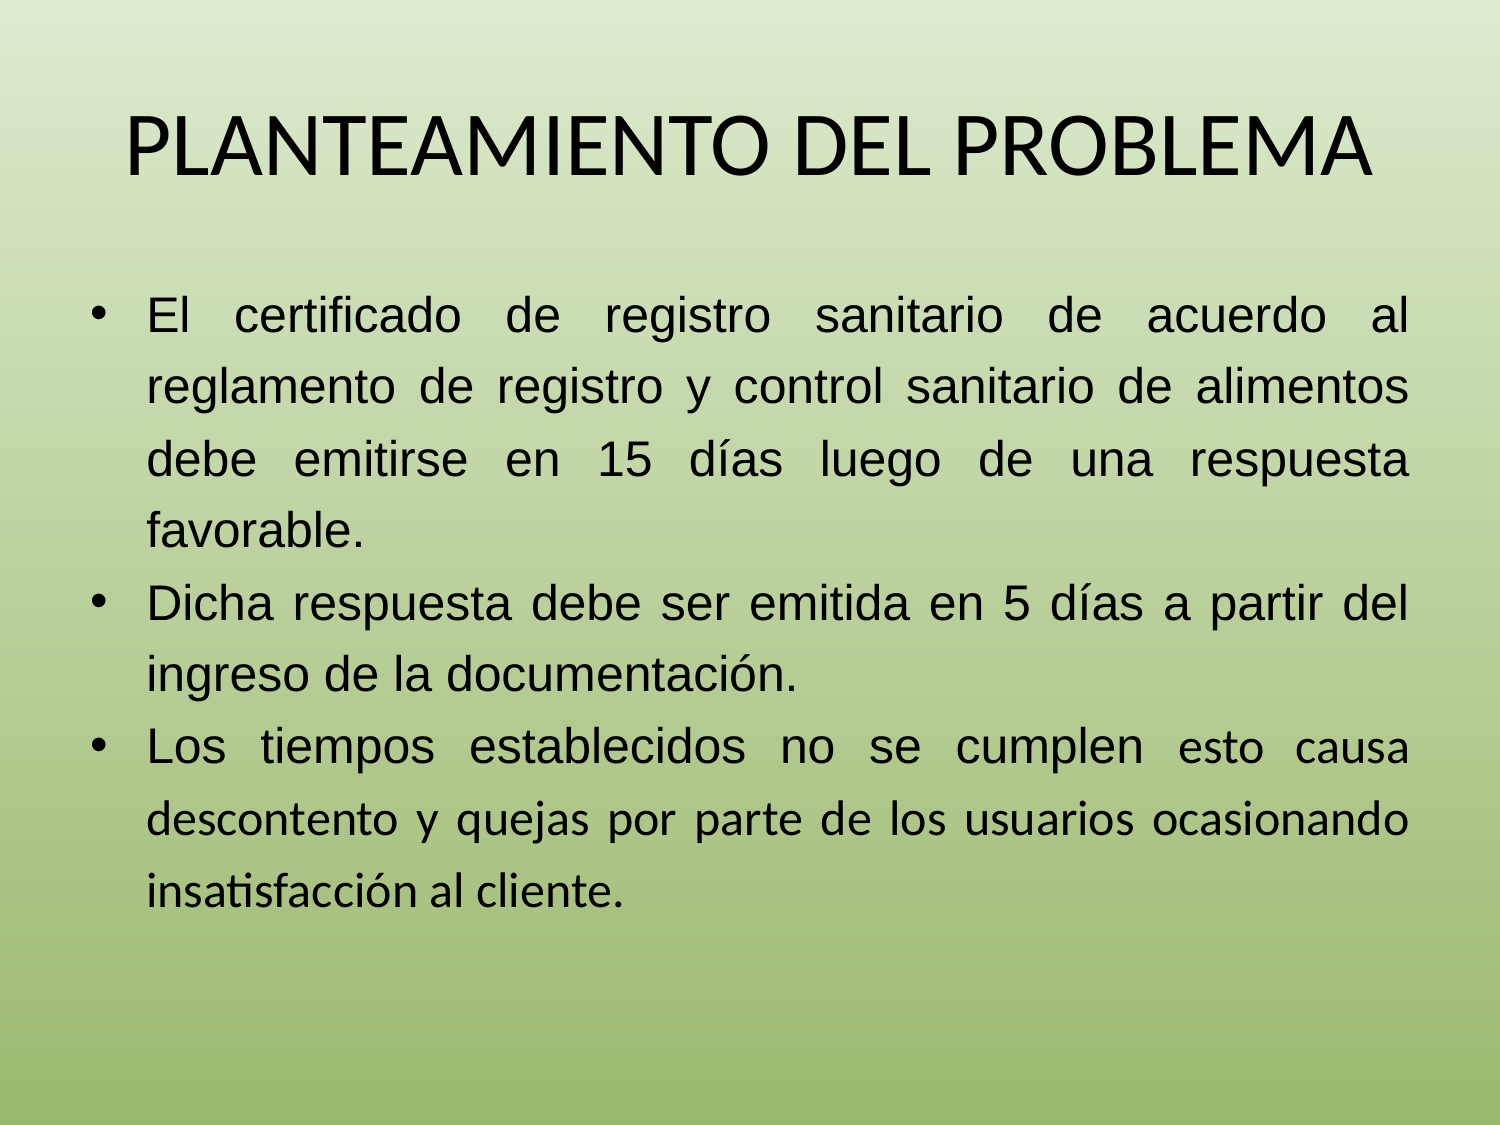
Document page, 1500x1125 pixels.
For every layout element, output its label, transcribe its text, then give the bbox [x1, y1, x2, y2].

list El certificado de registro sanitario de acuerdo al reglamento de registro y control sanitario de alimentos debe emitirse en 15 días luego de una respuesta favorable. Dicha respuesta debe ser emitida en 5 días a partir del ingreso de la documentación. Los tiempos establecidos no se cumplen esto causa descontento y quejas por parte de los usuarios ocasionando insatisfacción al cliente. [75, 262, 1425, 1005]
title PLANTEAMIENTO DEL PROBLEMA [75, 45, 1425, 233]
